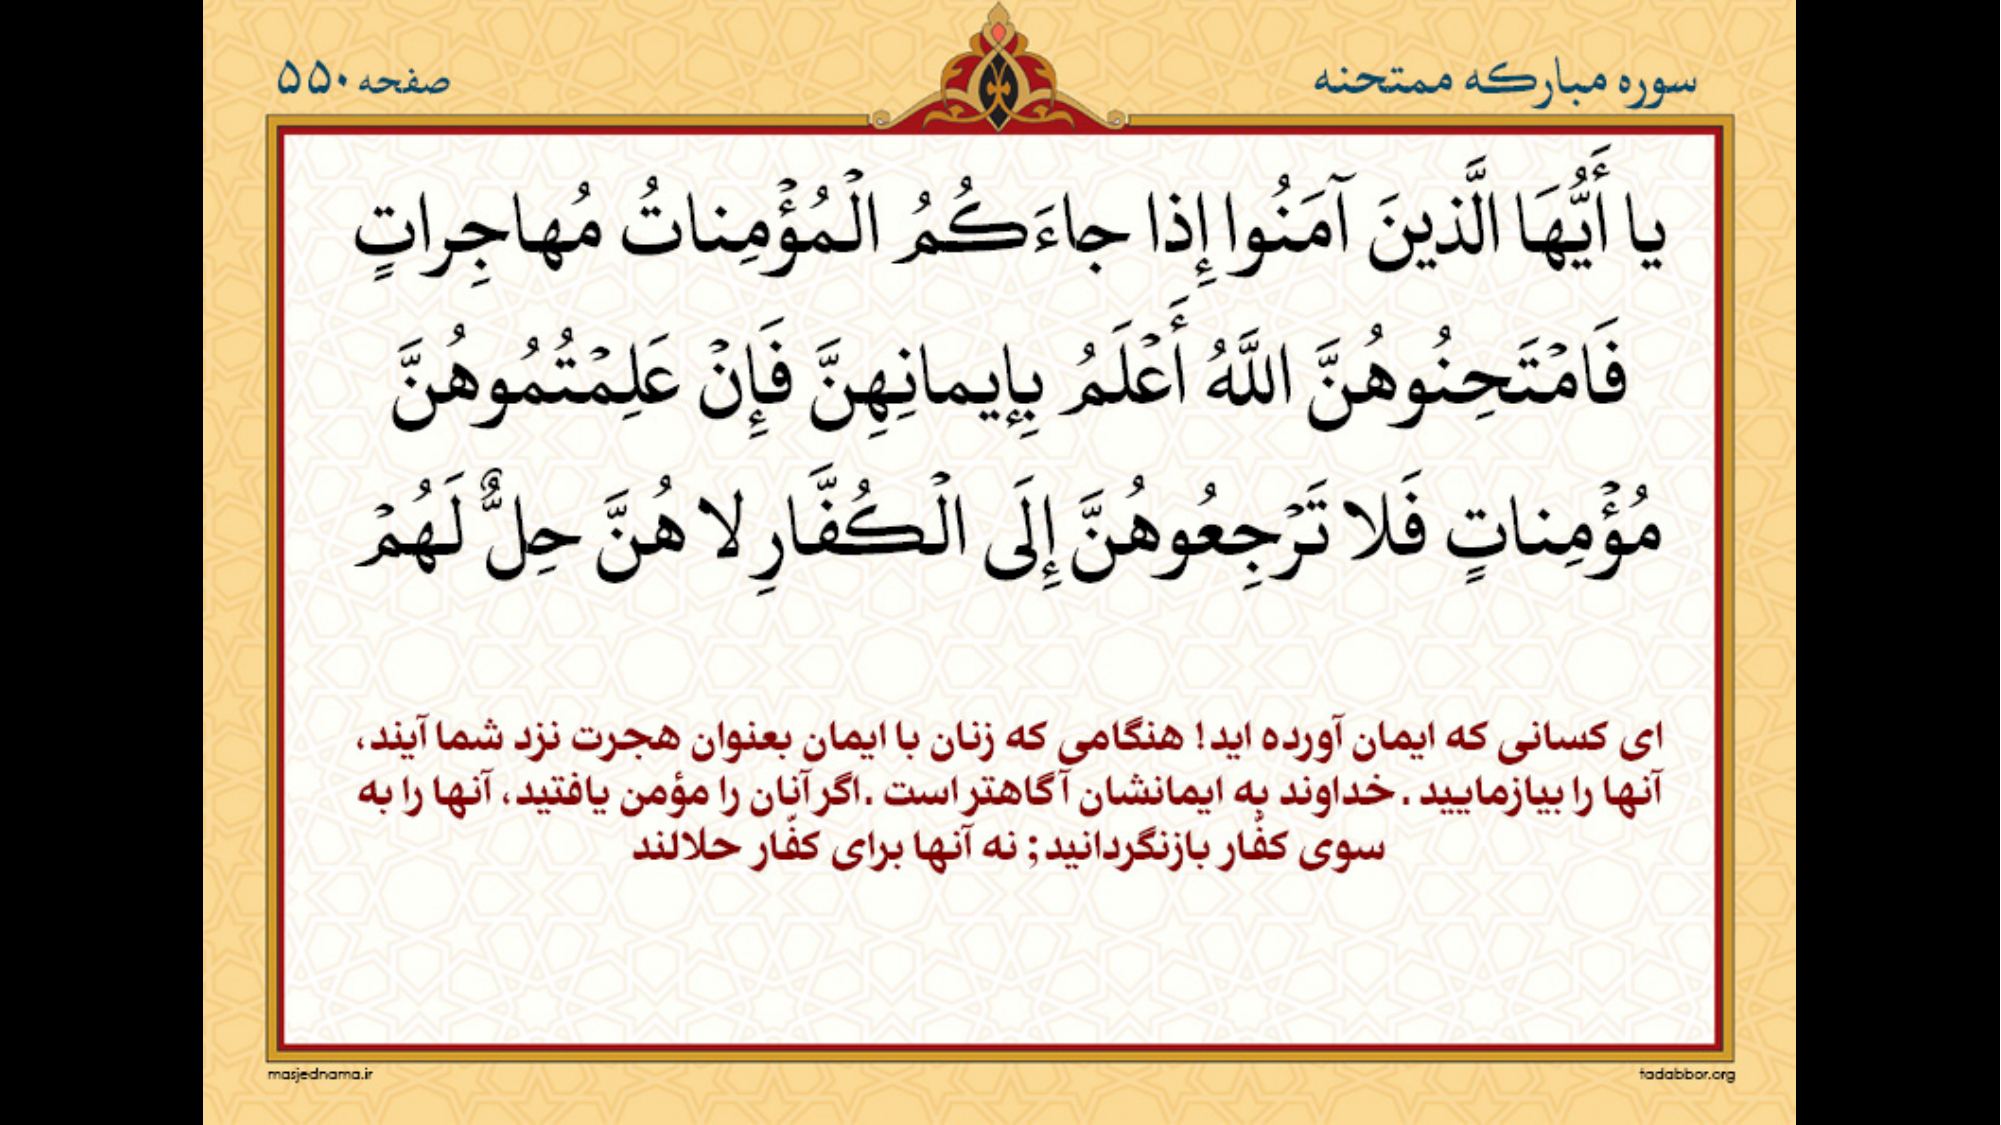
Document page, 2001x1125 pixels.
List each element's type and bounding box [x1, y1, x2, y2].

picture [203, 0, 1796, 1125]
